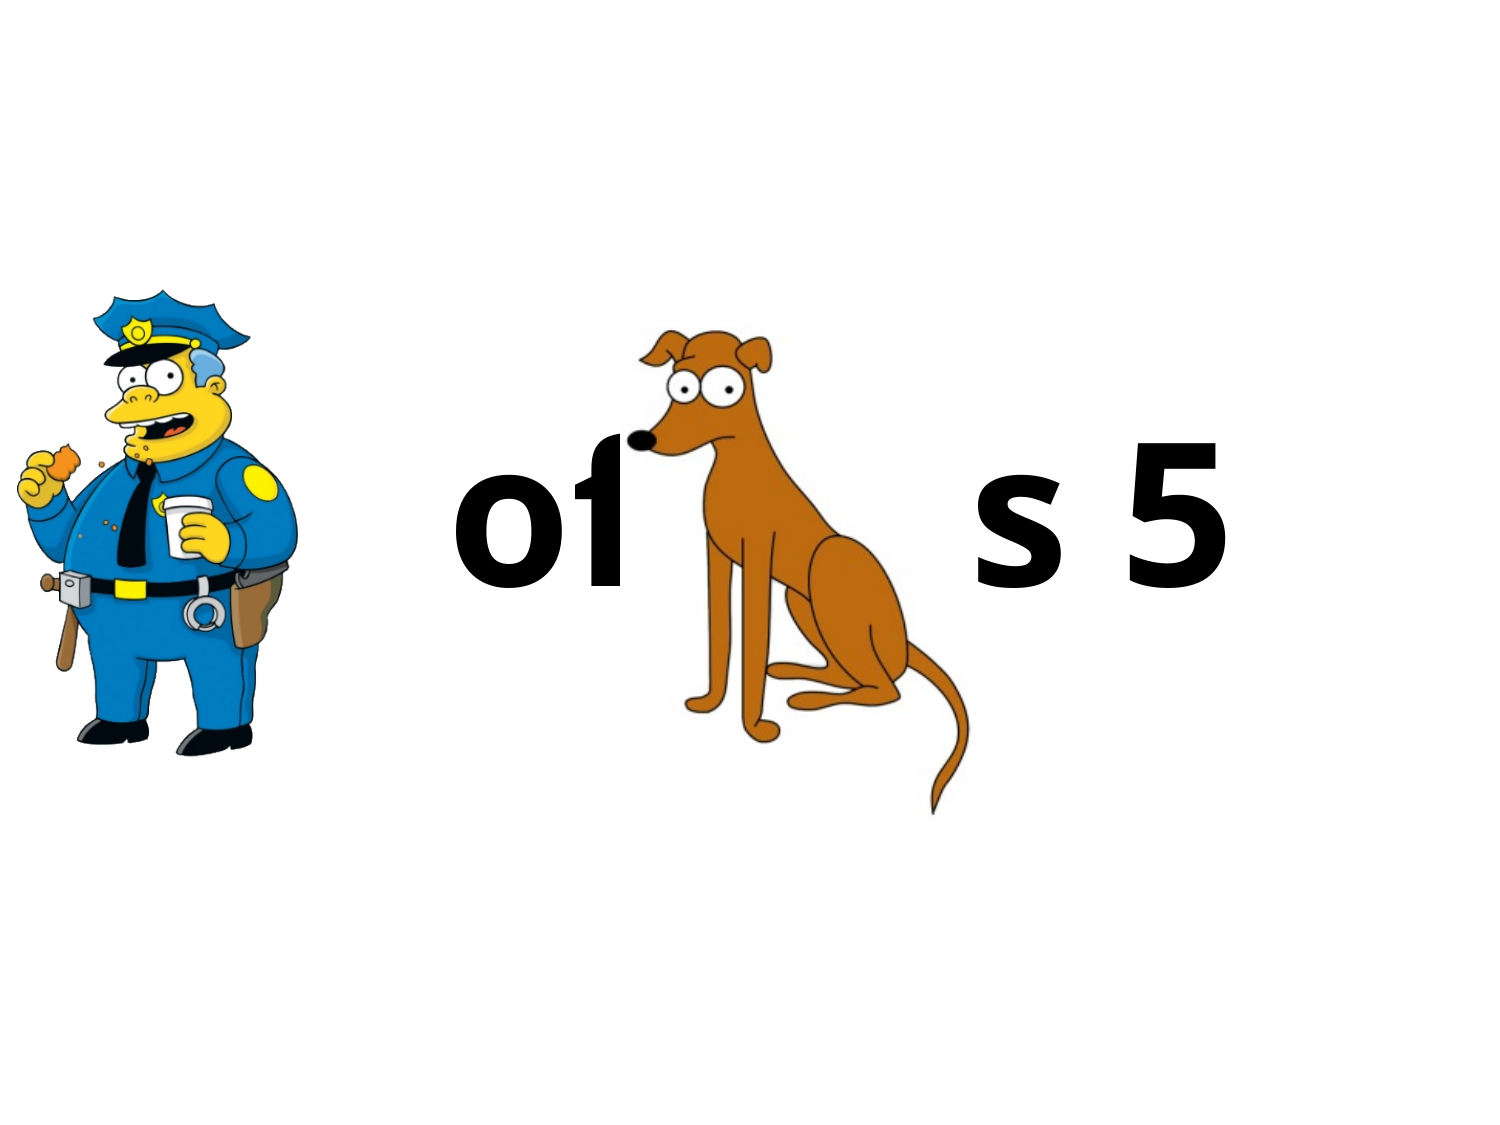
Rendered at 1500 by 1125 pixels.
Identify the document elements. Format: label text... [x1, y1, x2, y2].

subtitle of is 5 [979, 378, 1500, 664]
picture [619, 326, 975, 818]
subtitle of is 5 [322, 378, 614, 664]
picture [0, 278, 317, 764]
